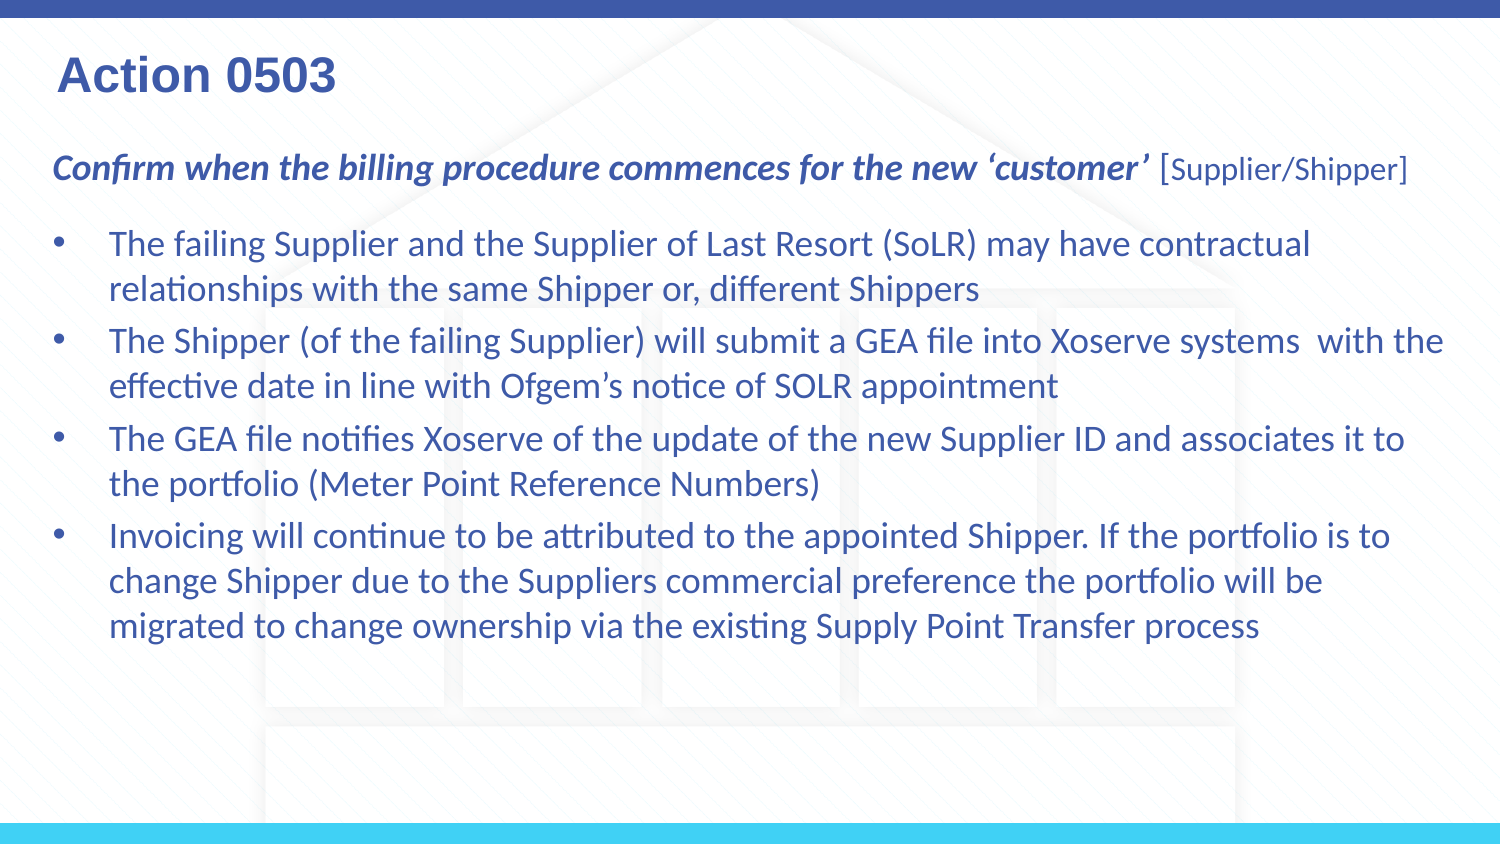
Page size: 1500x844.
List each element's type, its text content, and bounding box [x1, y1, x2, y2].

title Action 0503 [41, 20, 1425, 125]
list Confirm when the billing procedure commences for the new ‘customer’ [Supplier/Shipper] The failing Supplier and the Supplier of Last Resort (SoLR) may have contractual relationships with the same Shipper or, different Shippers The Shipper (of the failing Supplier) will submit a GEA file into Xoserve systems with the effective date in line with Ofgem’s notice of SOLR appointment The GEA file notifies Xoserve of the update of the new Supplier ID and associates it to the portfolio (Meter Point Reference Numbers) Invoicing will continue to be attributed to the appointed Shipper. If the portfolio is to change Shipper due to the Suppliers commercial preference the portfolio will be migrated to change ownership via the existing Supply Point Transfer process [37, 135, 1463, 824]
picture [0, 0, 1500, 844]
